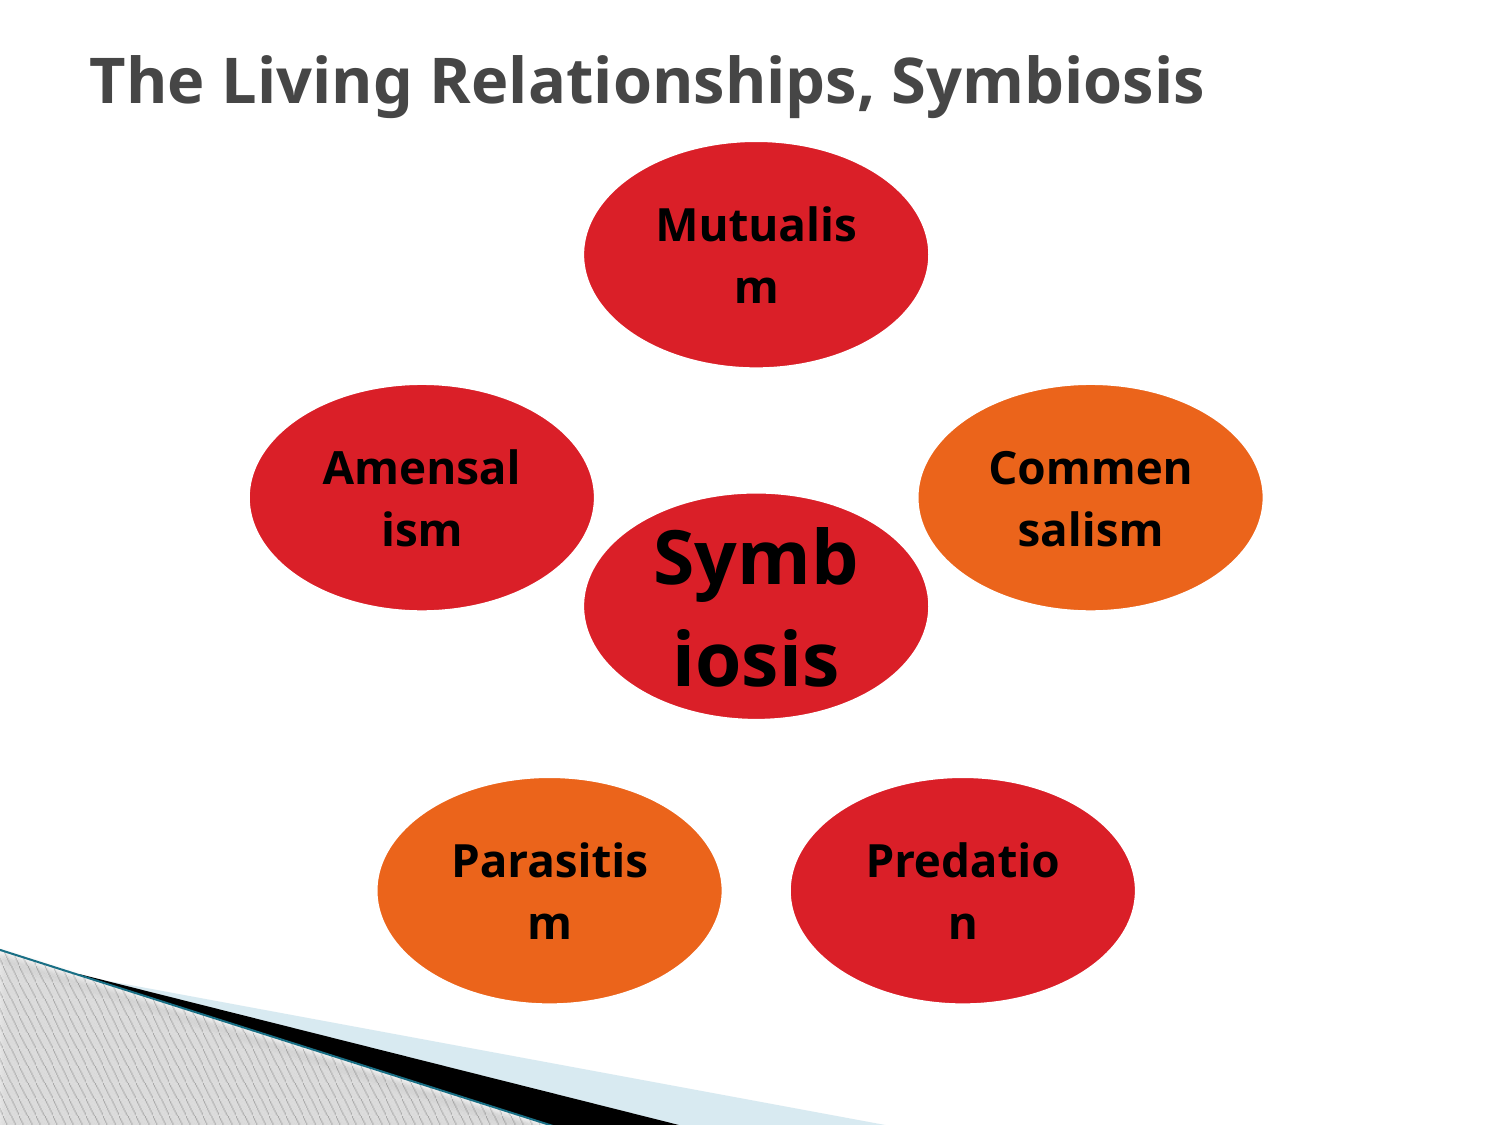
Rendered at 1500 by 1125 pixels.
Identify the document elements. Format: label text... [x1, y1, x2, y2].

title The Living Relationships, Symbiosis [75, 32, 1463, 125]
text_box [49, 137, 1463, 1076]
